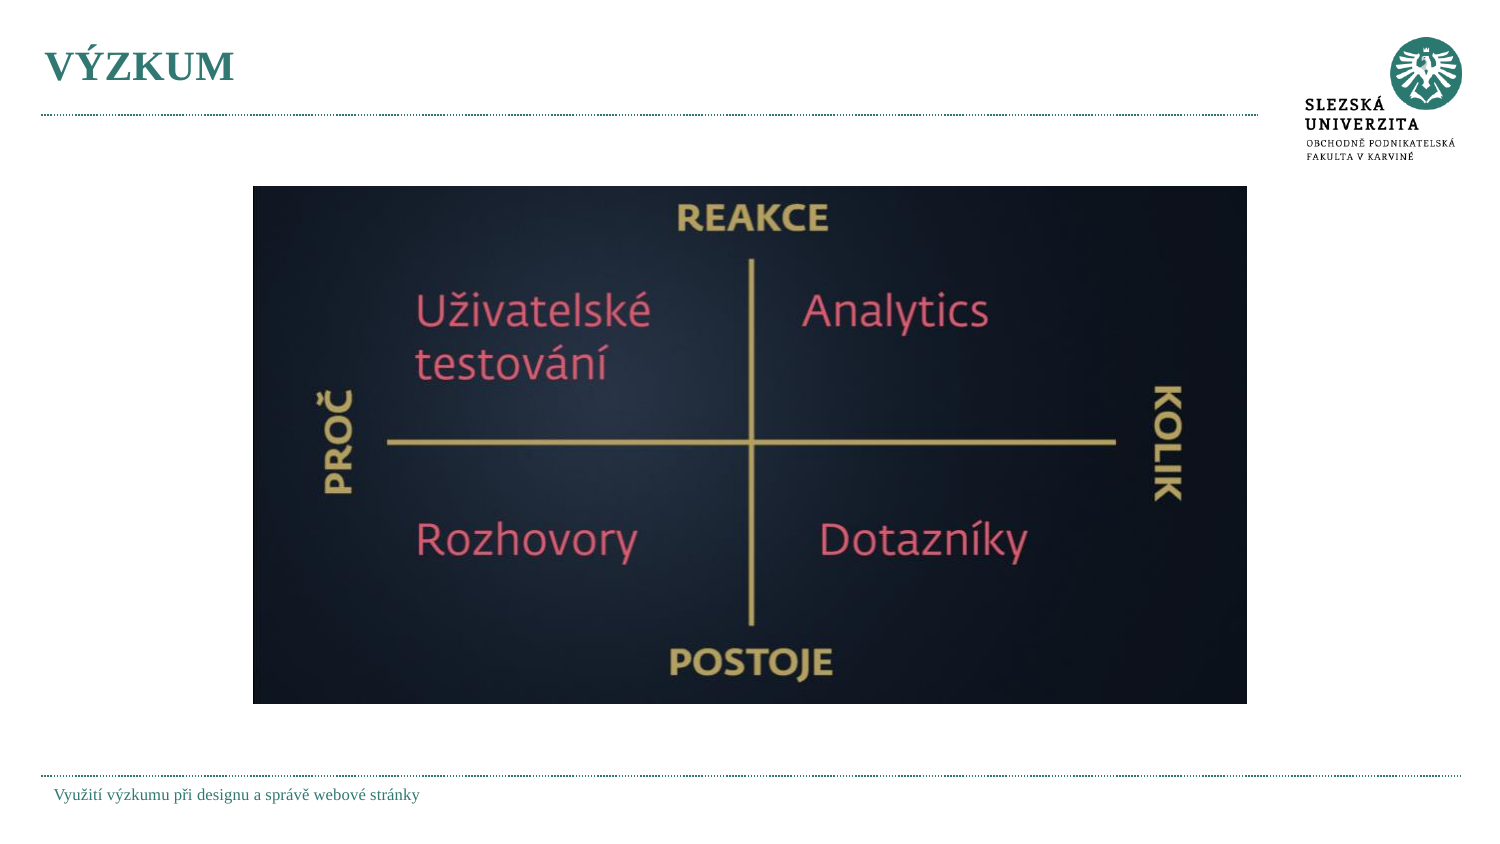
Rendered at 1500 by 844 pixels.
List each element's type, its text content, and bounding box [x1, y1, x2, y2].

picture [253, 186, 1247, 705]
footer Využití výzkumu při designu a správě webové stránky [38, 776, 514, 822]
title VÝZKUM [29, 31, 1306, 115]
picture [1305, 37, 1462, 160]
